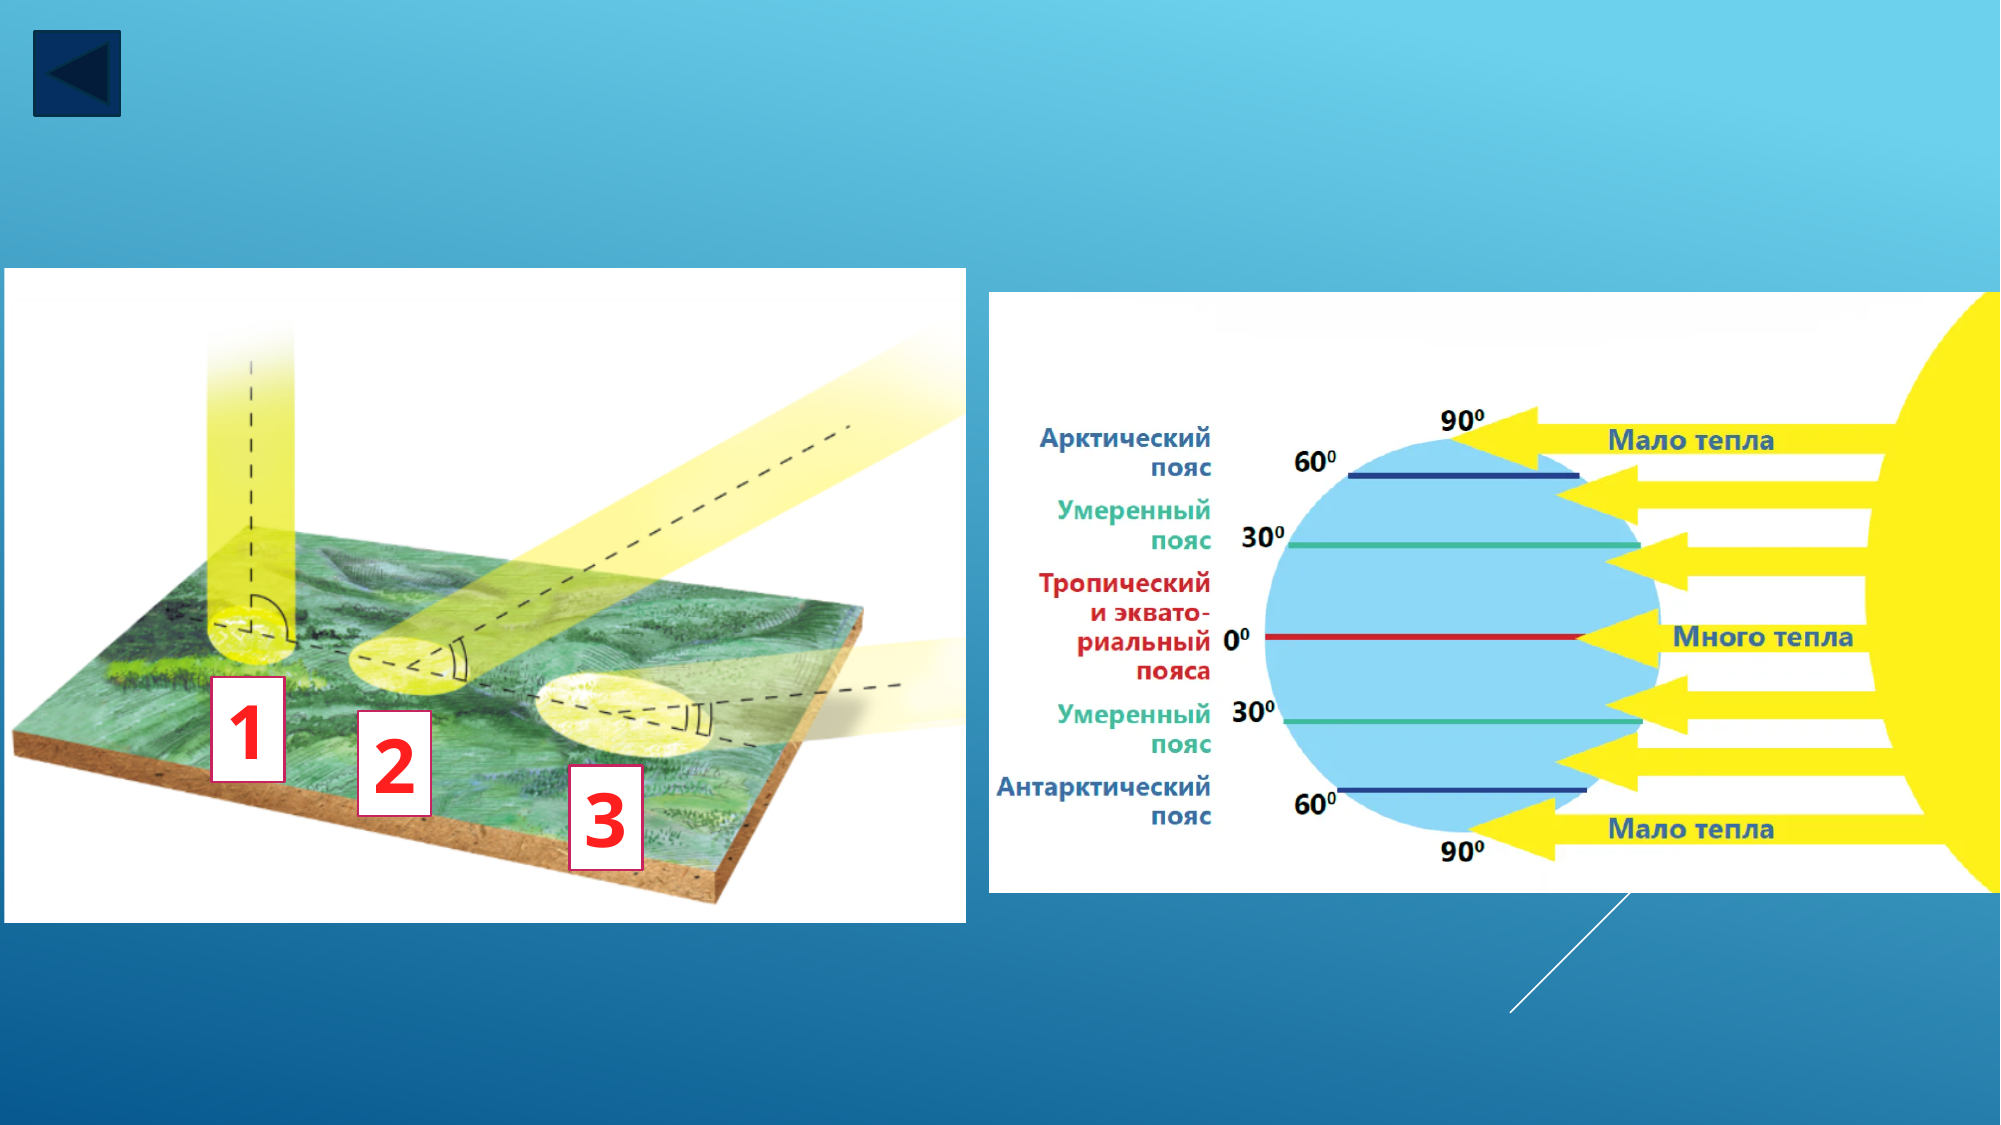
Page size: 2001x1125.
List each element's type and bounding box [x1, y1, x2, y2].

text_box [33, 30, 121, 117]
picture [989, 292, 2000, 893]
picture [4, 268, 967, 923]
